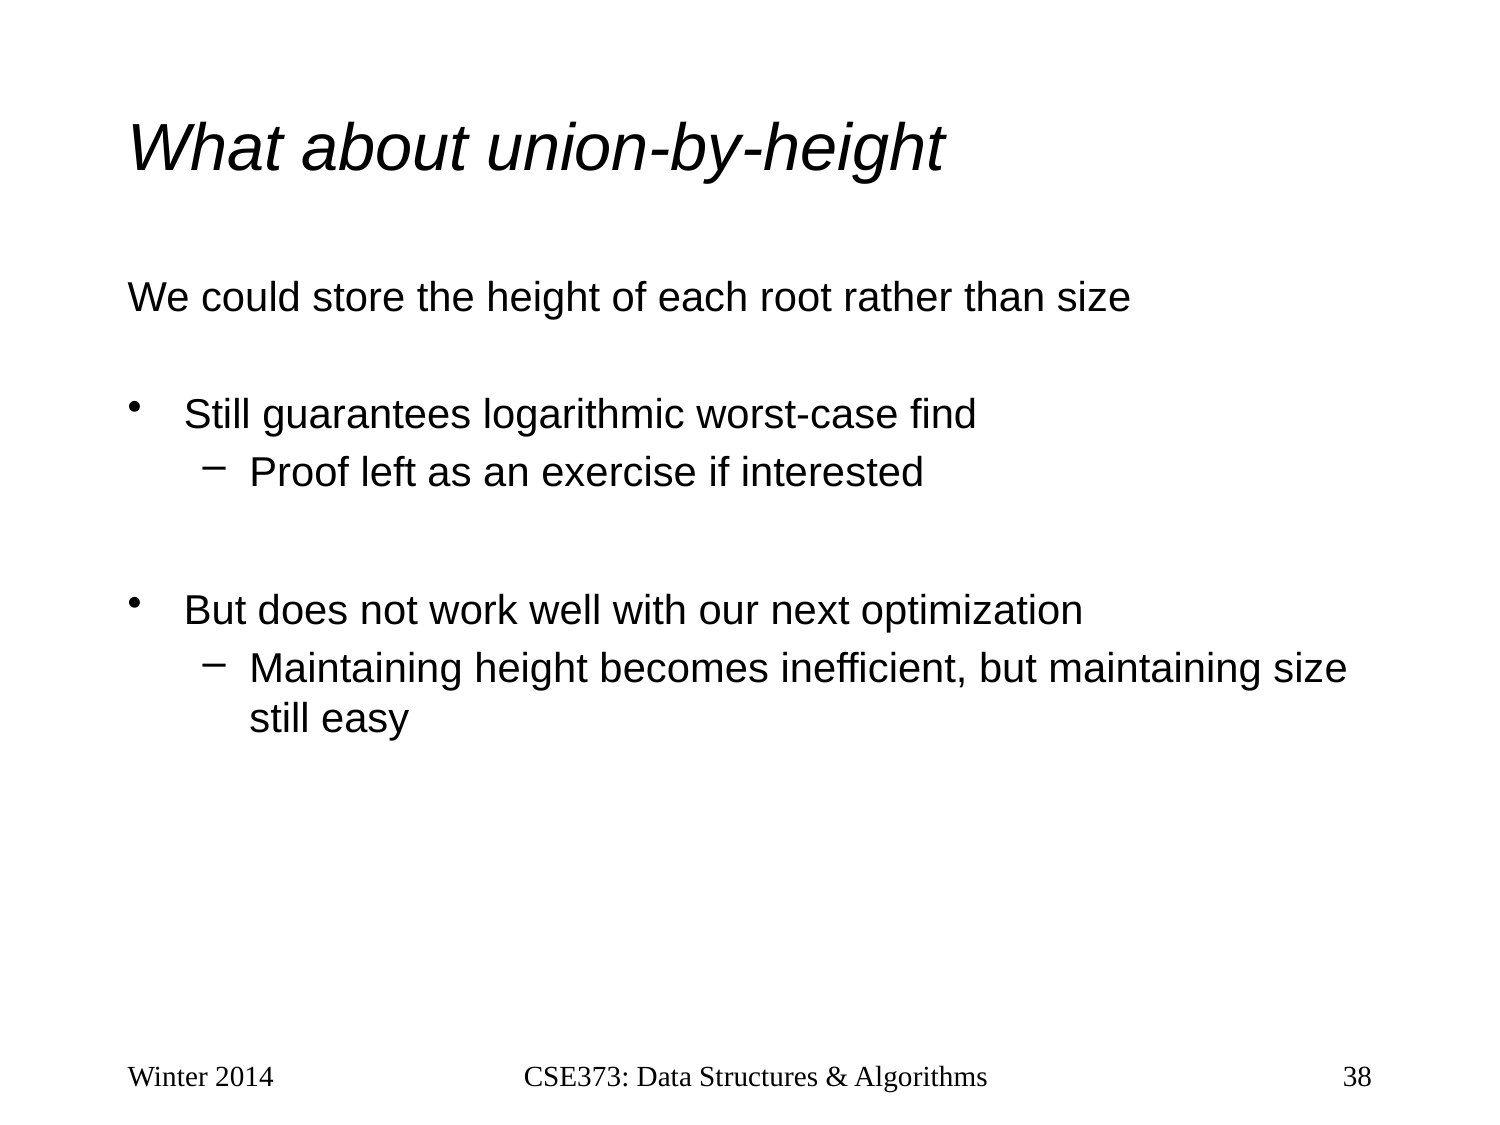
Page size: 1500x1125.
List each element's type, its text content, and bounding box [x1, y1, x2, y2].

slide_number 38 [1074, 1049, 1388, 1125]
footer CSE373: Data Structures & Algorithms [474, 1049, 1038, 1125]
title What about union-by-height [112, 49, 1388, 238]
list We could store the height of each root rather than size Still guarantees logarithmic worst-case find Proof left as an exercise if interested But does not work well with our next optimization Maintaining height becomes inefficient, but maintaining size still easy [112, 262, 1388, 1001]
slide_number Winter 2014 [112, 1049, 426, 1125]
